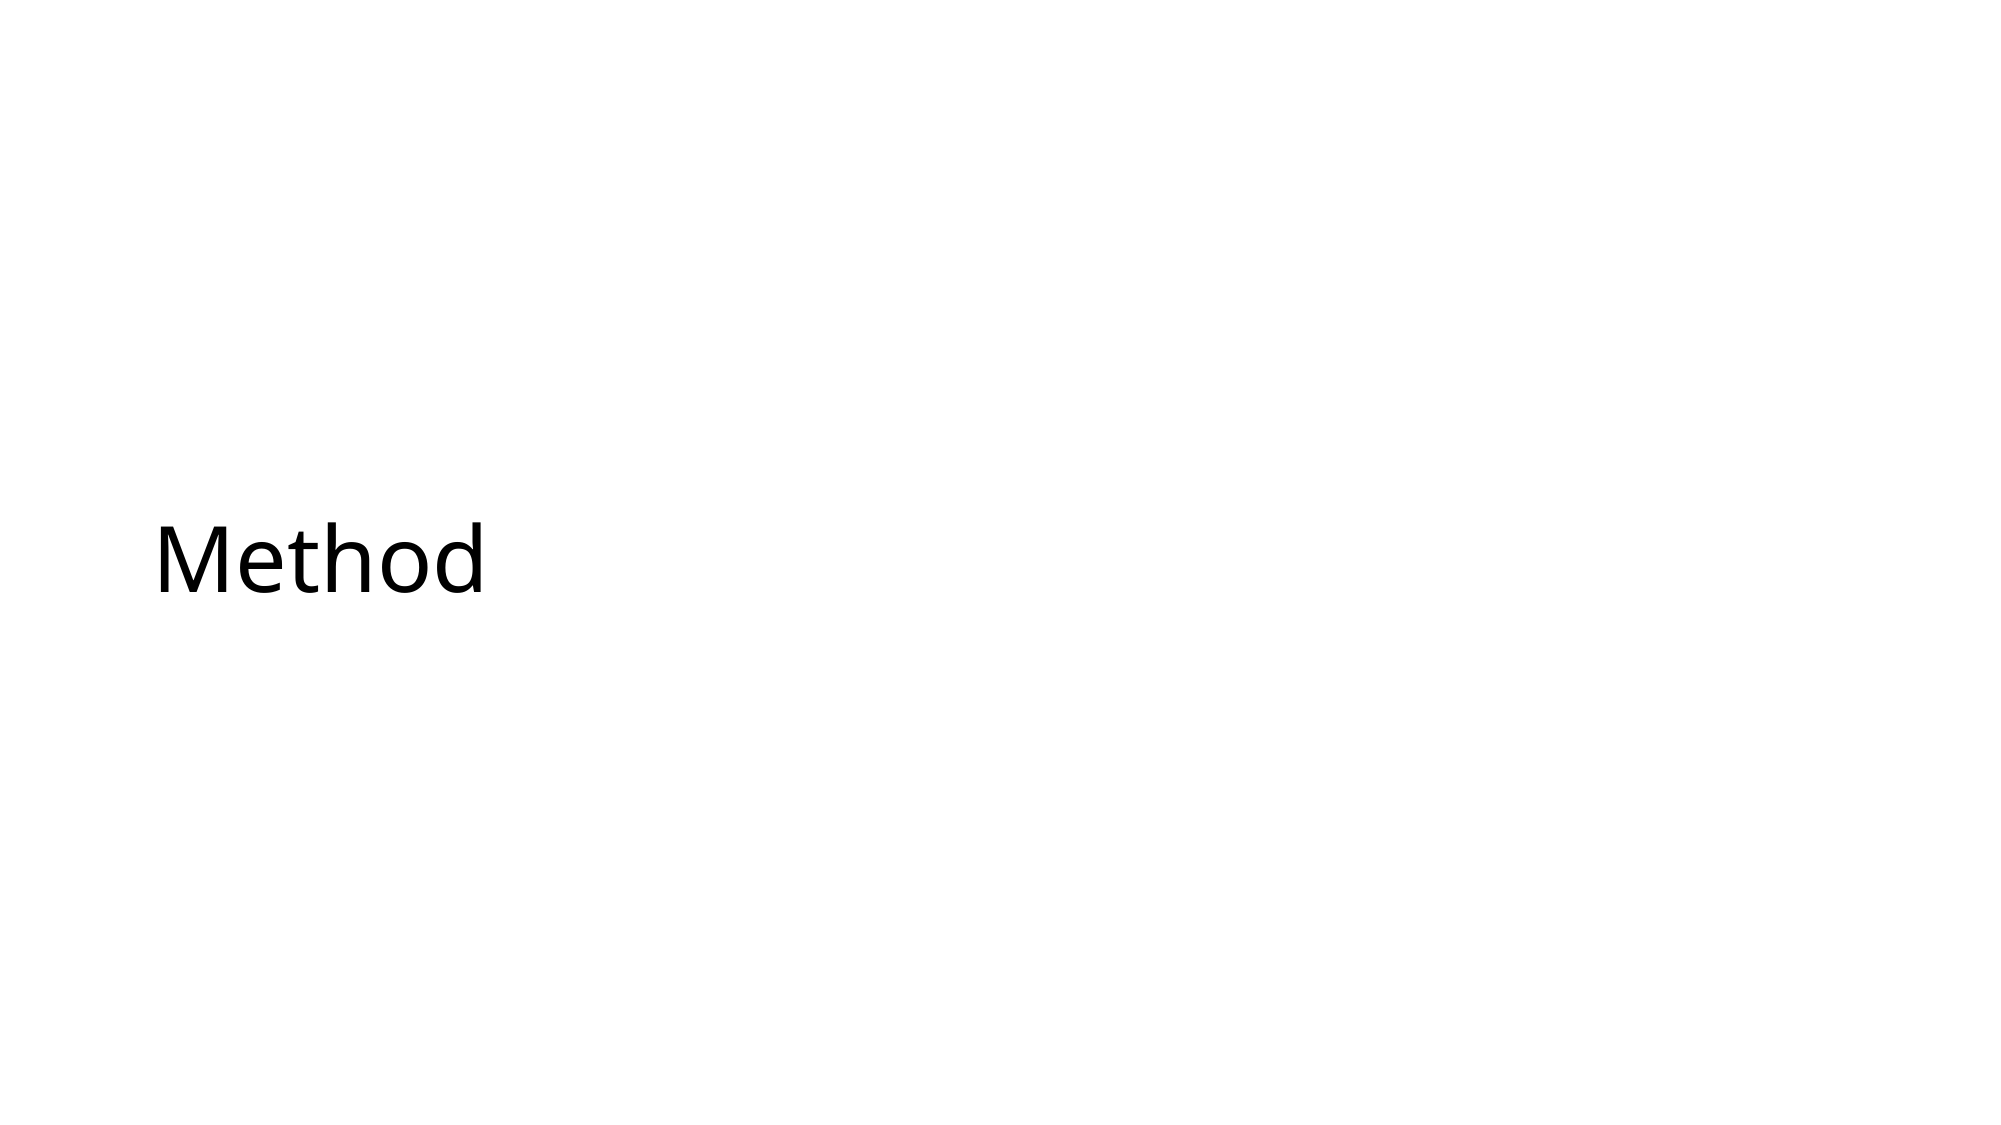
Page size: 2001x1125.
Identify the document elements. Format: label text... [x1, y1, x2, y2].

title Method [137, 453, 1863, 672]
